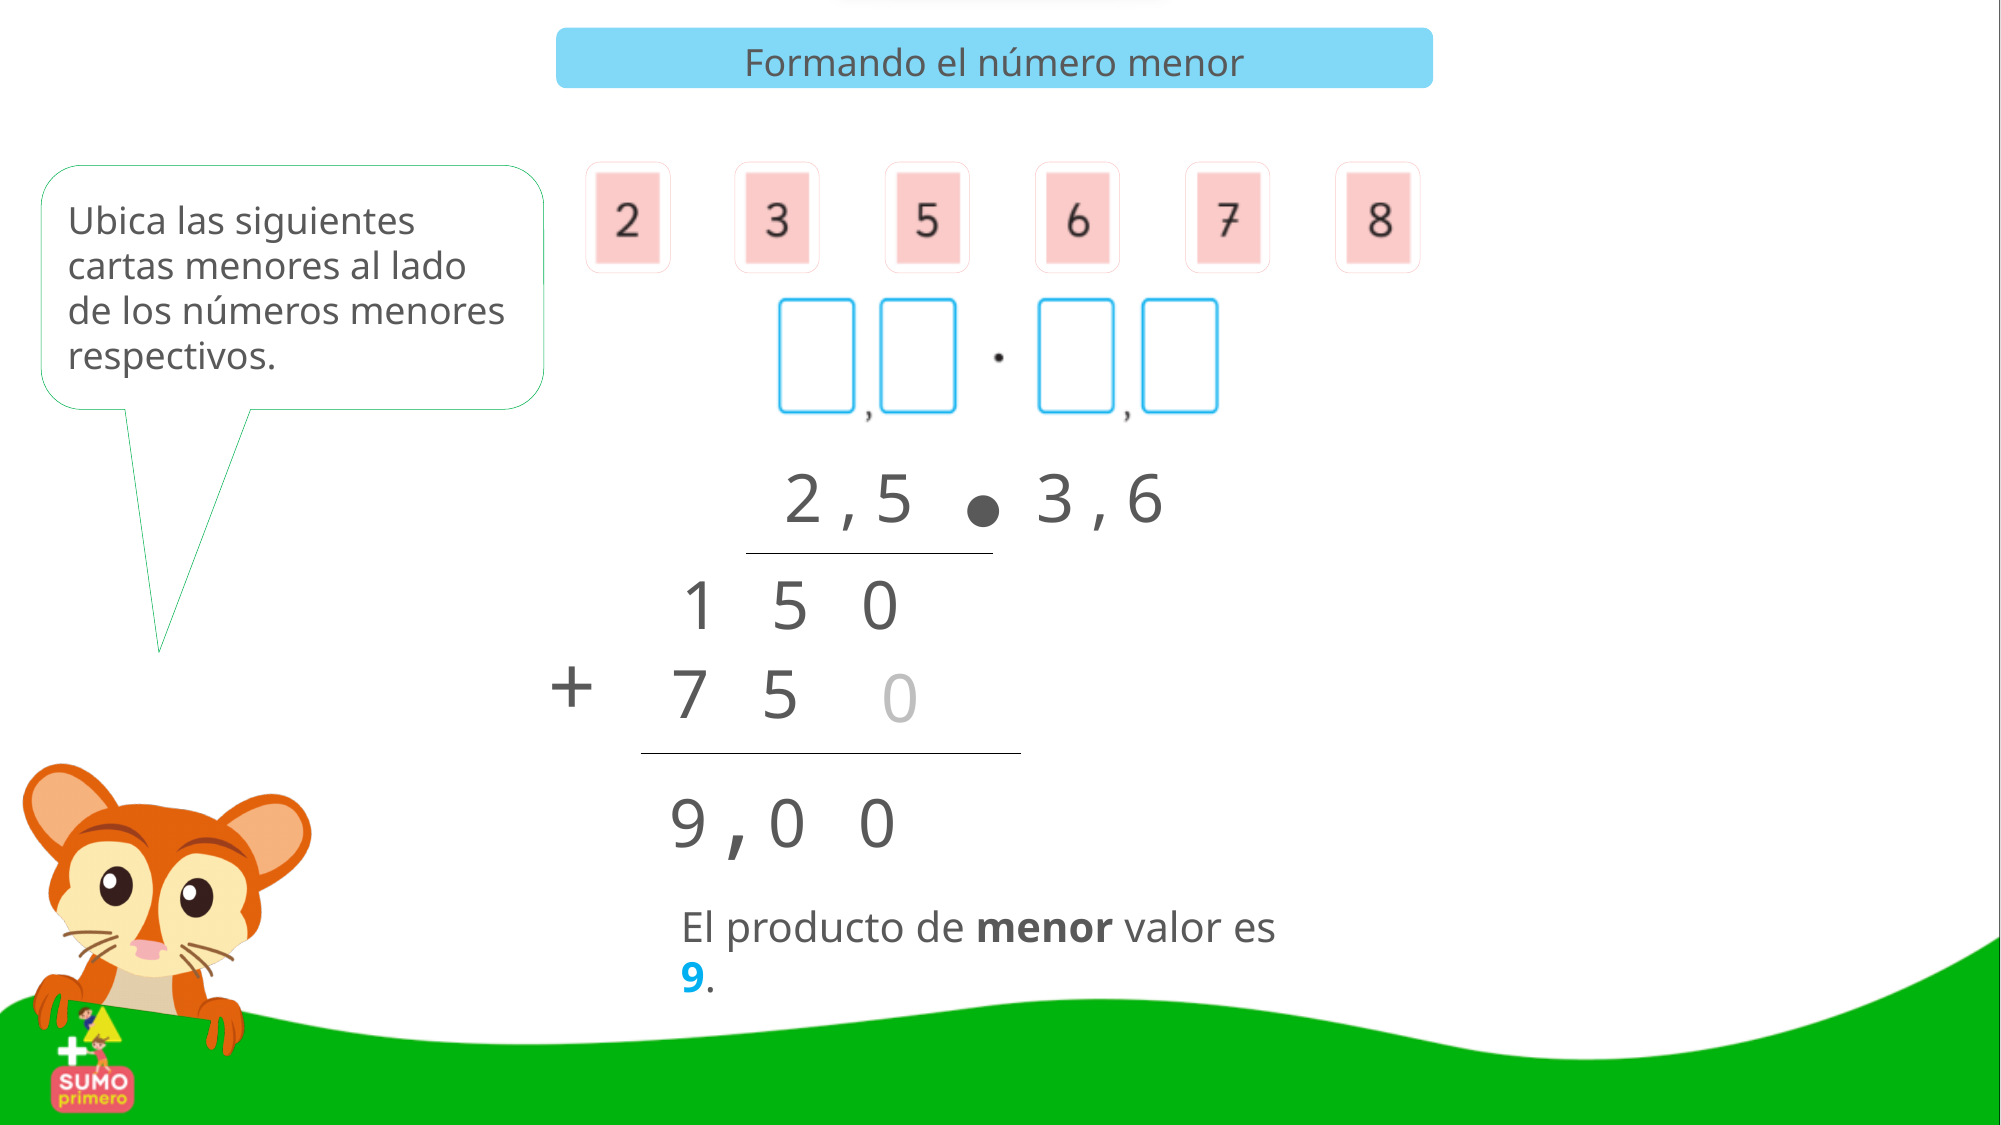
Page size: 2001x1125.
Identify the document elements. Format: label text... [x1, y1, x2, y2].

text_box 2 , 5 ● 3 , 6 [769, 447, 1236, 543]
text_box El producto de menor valor es 9. [665, 892, 1335, 1008]
text_box 9 , 0 0 [654, 739, 1080, 875]
text_box Ubica las siguientes cartas menores al lado de los números menores respectivos. [39, 163, 546, 655]
text_box Formando el número menor [556, 31, 1434, 92]
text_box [555, 142, 1444, 438]
text_box [554, 25, 1434, 85]
text_box 0 [849, 647, 953, 743]
text_box 1 5 0 [666, 555, 1070, 644]
picture [0, 0, 2001, 1125]
text_box + [533, 626, 676, 741]
text_box 7 5 [676, 644, 1088, 740]
